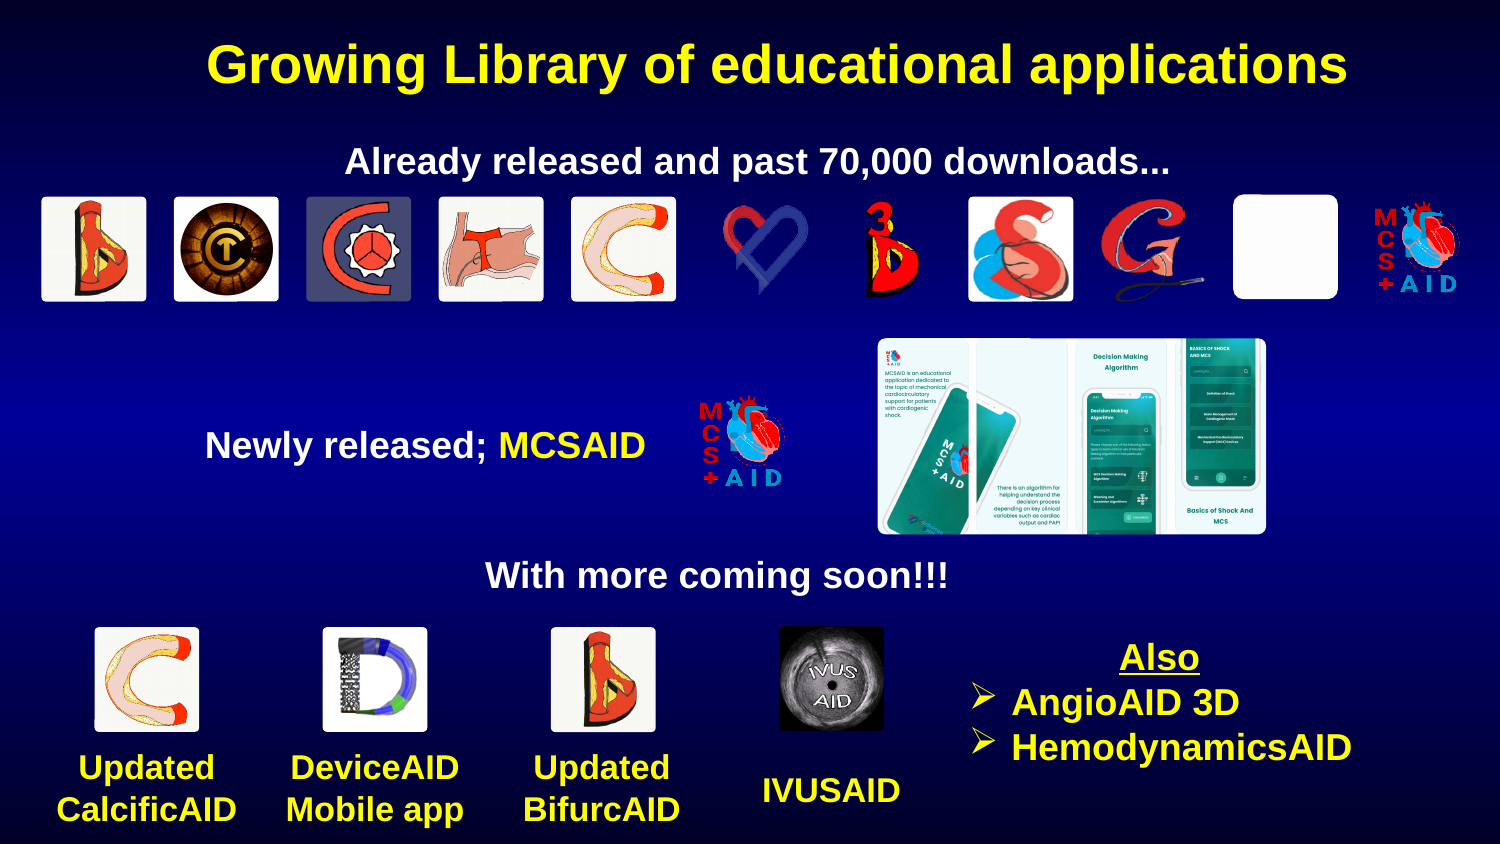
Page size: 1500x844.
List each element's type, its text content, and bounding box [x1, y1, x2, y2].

text_box Already released and past 70,000 downloads... [329, 129, 1187, 190]
text_box Updated BifurcAID [507, 738, 696, 836]
picture [1232, 194, 1339, 300]
picture [779, 626, 885, 732]
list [41, 196, 147, 302]
picture [1365, 196, 1470, 300]
picture [1100, 196, 1206, 302]
text_box IVUSAID [747, 760, 916, 817]
text_box Updated CalcificAID [41, 738, 253, 836]
picture [438, 196, 544, 302]
picture [306, 196, 412, 302]
text_box DeviceAID Mobile app [270, 738, 480, 836]
picture [835, 196, 942, 302]
picture [968, 196, 1074, 302]
text_box With more coming soon!!! [470, 544, 965, 604]
picture [94, 626, 200, 733]
text_box Also AngioAID 3D HemodynamicsAID [954, 625, 1368, 776]
text_box Newly released; MCSAID [189, 413, 661, 473]
picture [690, 390, 795, 493]
picture [322, 626, 428, 733]
picture [173, 196, 279, 302]
picture [703, 196, 809, 302]
picture [877, 338, 1267, 535]
text_box Growing Library of educational applications [191, 21, 1367, 102]
picture [570, 196, 677, 302]
picture [550, 626, 656, 733]
